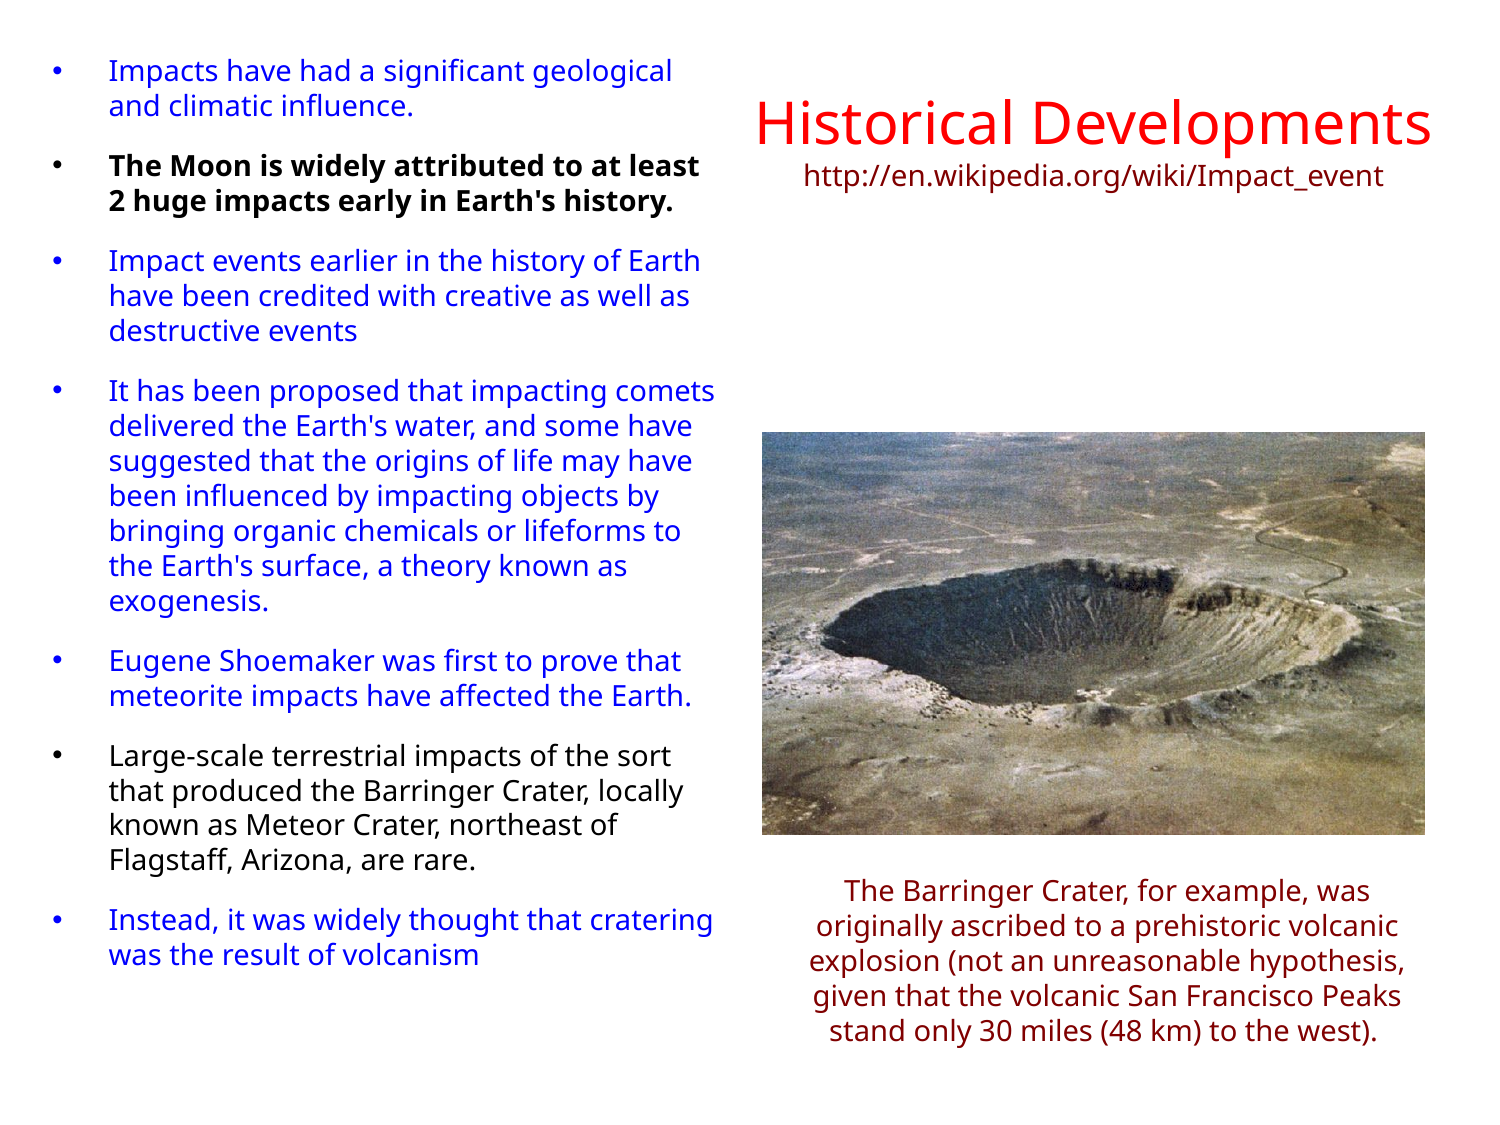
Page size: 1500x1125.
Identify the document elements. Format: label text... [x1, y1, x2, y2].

list Impacts have had a significant geological and climatic influence. The Moon is widely attributed to at least 2 huge impacts early in Earth's history. Impact events earlier in the history of Earth have been credited with creative as well as destructive events It has been proposed that impacting comets delivered the Earth's water, and some have suggested that the origins of life may have been influenced by impacting objects by bringing organic chemicals or lifeforms to the Earth's surface, a theory known as exogenesis. Eugene Shoemaker was first to prove that meteorite impacts have affected the Earth. Large-scale terrestrial impacts of the sort that produced the Barringer Crater, locally known as Meteor Crater, northeast of Flagstaff, Arizona, are rare. Instead, it was widely thought that cratering was the result of volcanism [37, 45, 738, 1070]
text_box The Barringer Crater, for example, was originally ascribed to a prehistoric volcanic explosion (not an unreasonable hypothesis, given that the volcanic San Francisco Peaks stand only 30 miles (48 km) to the west). [762, 864, 1453, 1055]
title Historical Developments http://en.wikipedia.org/wiki/Impact_event [738, 45, 1467, 233]
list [762, 422, 1426, 856]
